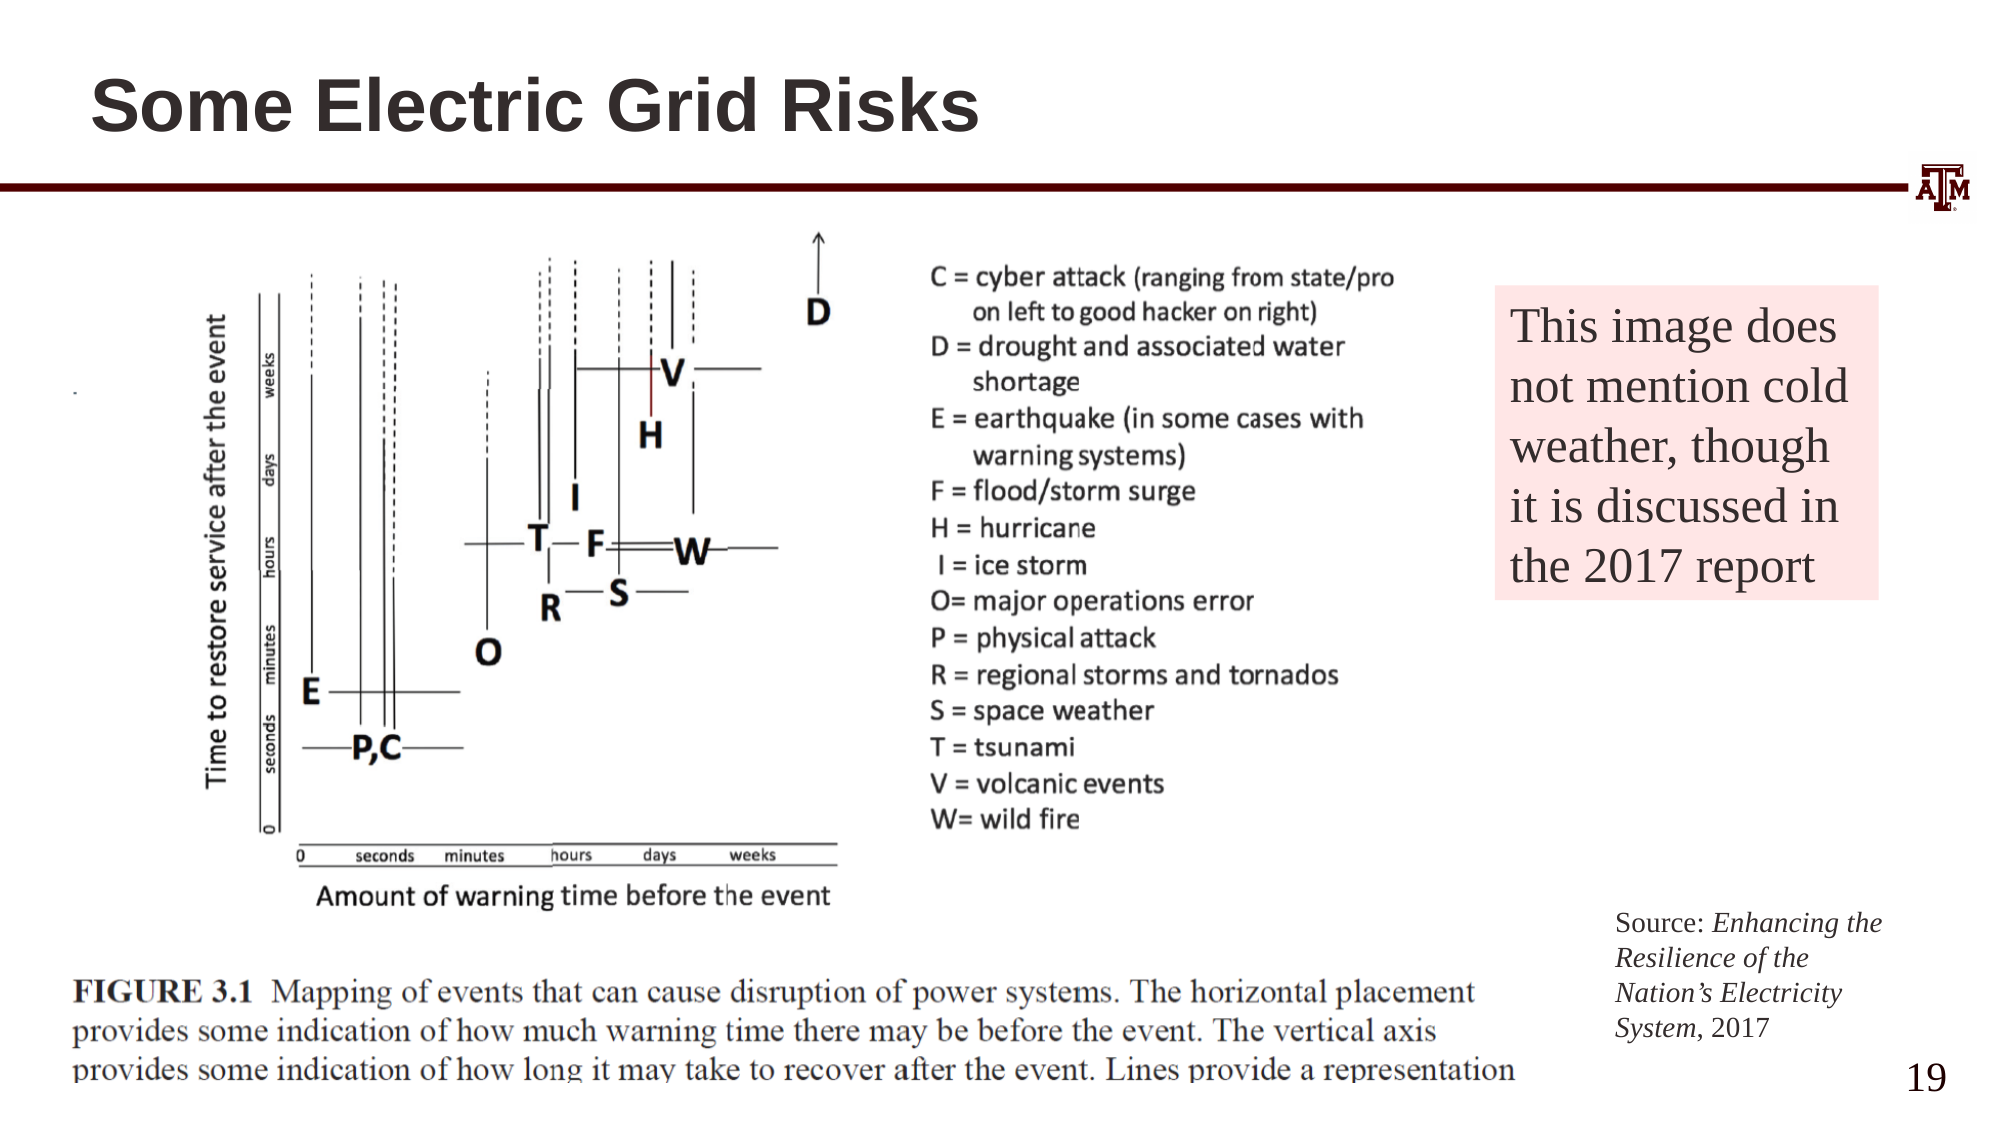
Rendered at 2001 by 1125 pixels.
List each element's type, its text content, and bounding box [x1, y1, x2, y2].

picture [49, 213, 1522, 1083]
picture [1908, 151, 1977, 224]
text_box Source: Enhancing the Resilience of the Nation’s Electricity System, 2017 [1600, 895, 1906, 1051]
text_box This image does not mention cold weather, though it is discussed in the 2017 report [1526, 285, 1879, 601]
slide_number 18 [1824, 1037, 1963, 1113]
title Some Electric Grid Risks [75, 11, 1425, 191]
